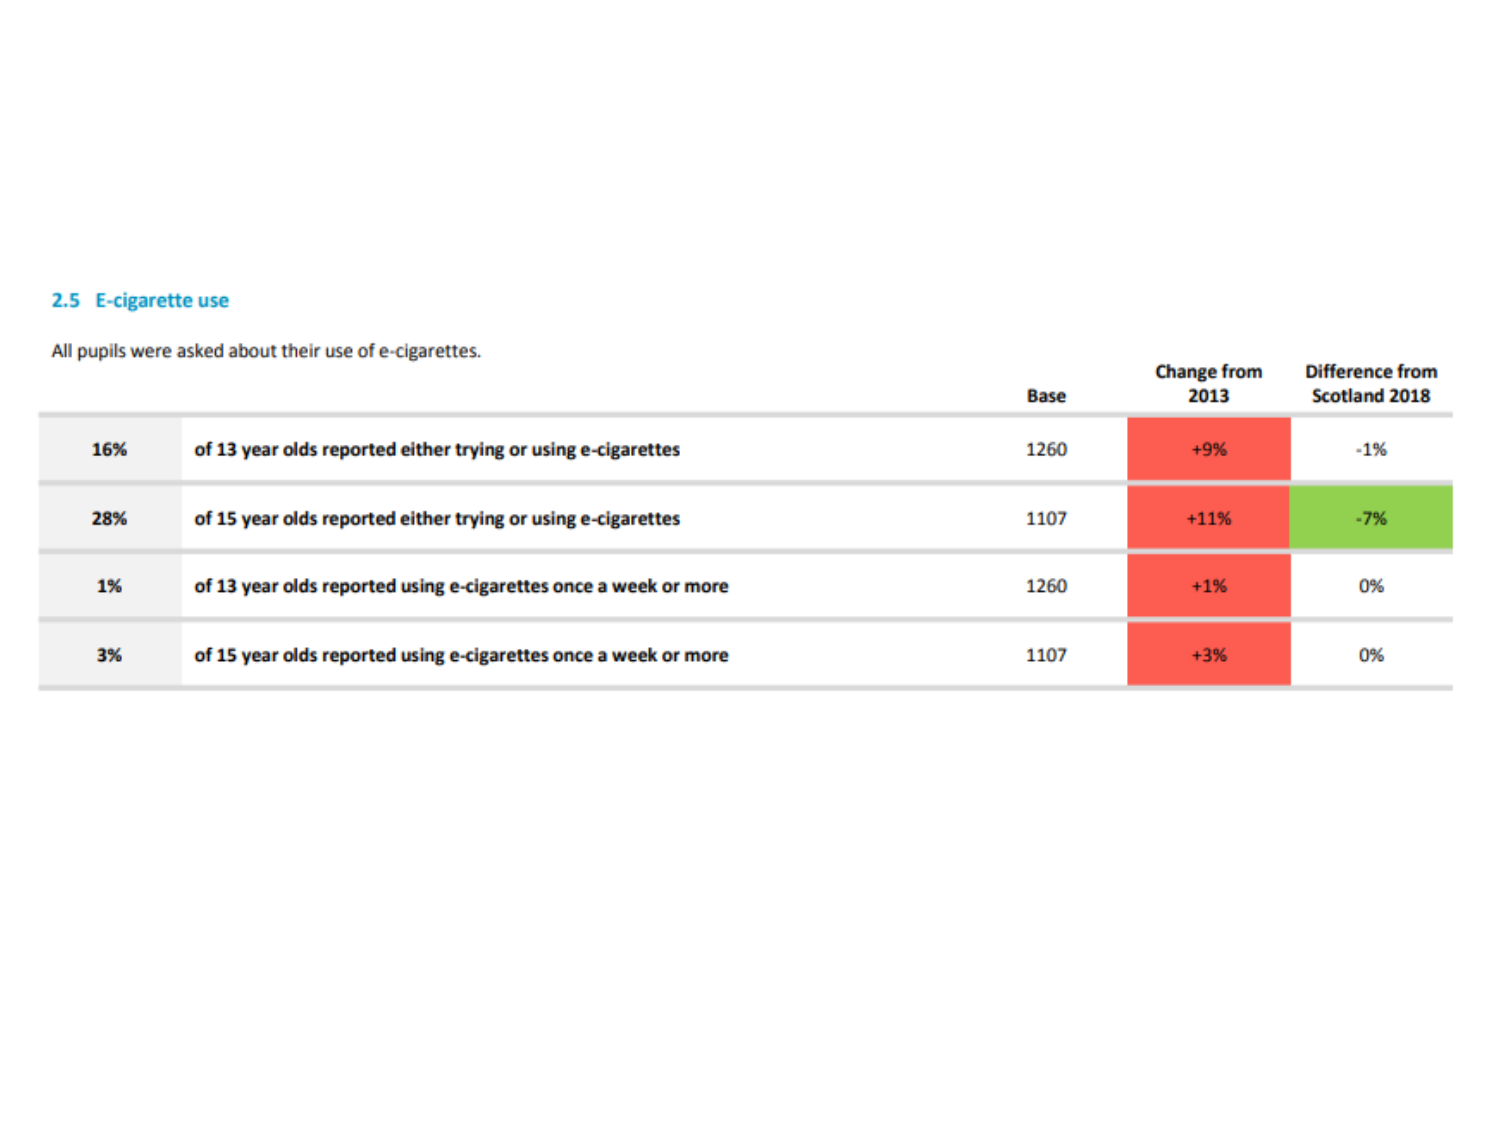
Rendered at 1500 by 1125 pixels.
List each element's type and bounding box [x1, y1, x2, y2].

picture [29, 278, 1468, 705]
